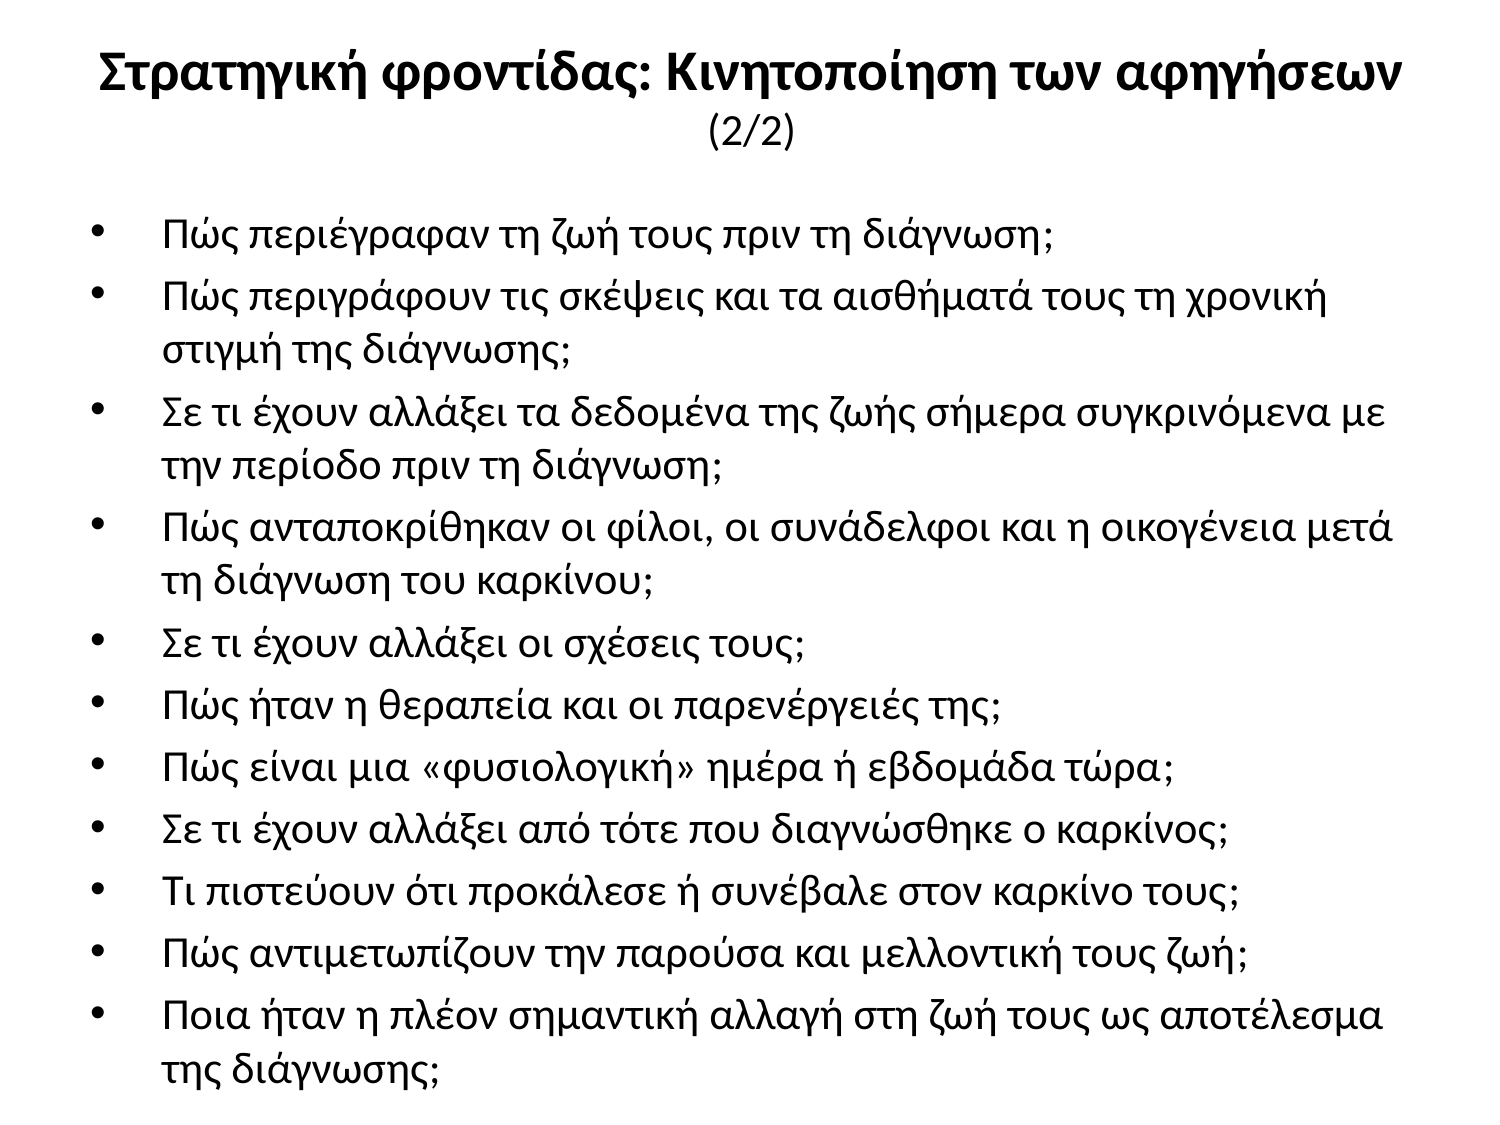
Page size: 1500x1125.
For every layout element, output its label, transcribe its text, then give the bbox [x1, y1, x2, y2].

list Πώς περιέγραφαν τη ζωή τους πριν τη διάγνωση; Πώς περιγράφουν τις σκέψεις και τα αισθήματά τους τη χρονική στιγμή της διάγνωσης; Σε τι έχουν αλλάξει τα δεδομένα της ζωής σήμερα συγκρινόμενα με την περίοδο πριν τη διάγνωση; Πώς ανταποκρίθηκαν οι φίλοι, οι συνάδελφοι και η οικογένεια μετά τη διάγνωση του καρκίνου; Σε τι έχουν αλλάξει οι σχέσεις τους; Πώς ήταν η θεραπεία και οι παρενέργειές της; Πώς είναι μια «φυσιολογική» ημέρα ή εβδομάδα τώρα; Σε τι έχουν αλλάξει από τότε που διαγνώσθηκε ο καρκίνος; Τι πιστεύουν ότι προκάλεσε ή συνέβαλε στον καρκίνο τους; Πώς αντιμετωπίζουν την παρούσα και μελλοντική τους ζωή; Ποια ήταν η πλέον σημαντική αλλαγή στη ζωή τους ως αποτέλεσμα της διάγνωσης; [75, 196, 1425, 1106]
title Στρατηγική φροντίδας: Κινητοποίηση των αφηγήσεων (2/2) [76, 19, 1427, 169]
